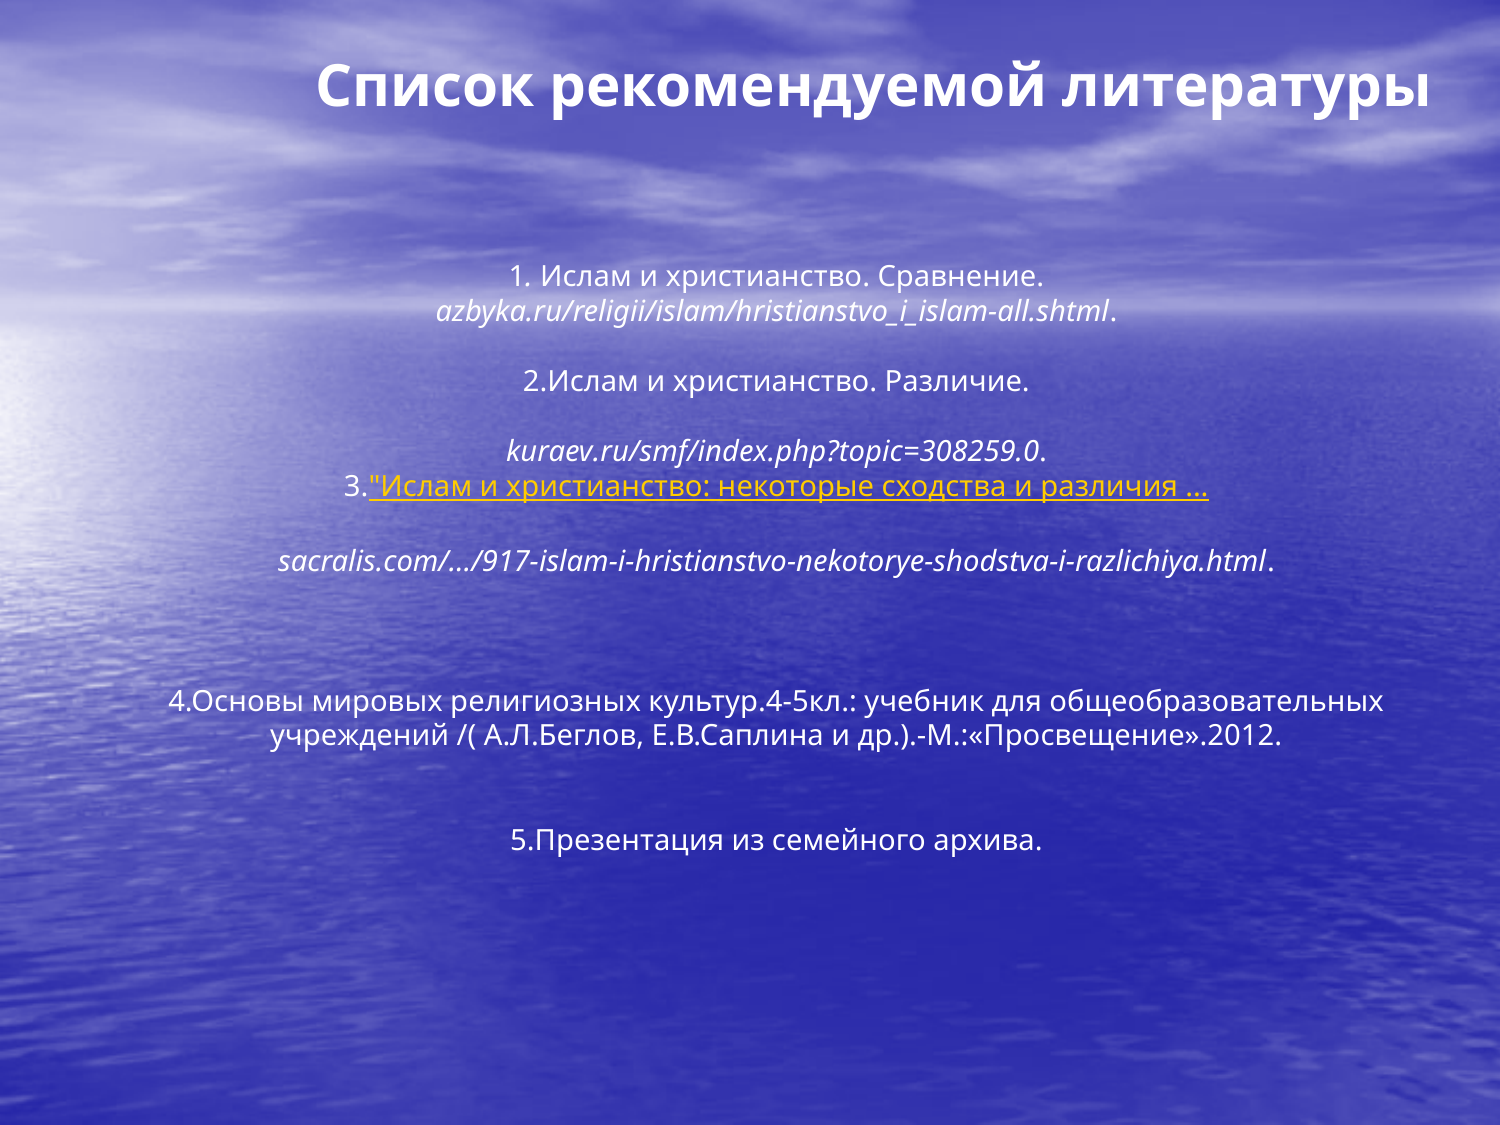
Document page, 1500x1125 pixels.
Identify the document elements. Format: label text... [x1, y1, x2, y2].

text_box Список рекомендуемой литературы 1. Ислам и христианство. Сравнение. azbyka.ru/religii/islam/hristianstvo_i_islam-all.shtml. 2.Ислам и христианство. Различие. kuraev.ru/smf/index.php?topic=308259.0. 3."Ислам и христианство: некоторые сходства и различия ... sacralis.com/.../917-islam-i-hristianstvo-nekotorye-shodstva-i-razlichiya.html. 4.Основы мировых религиозных культур.4-5кл.: учебник для общеобразовательных учреждений /( А.Л.Беглов, Е.В.Саплина и др.).-М.:«Просвещение».2012. 5.Презентация из семейного архива. [53, 40, 1500, 909]
